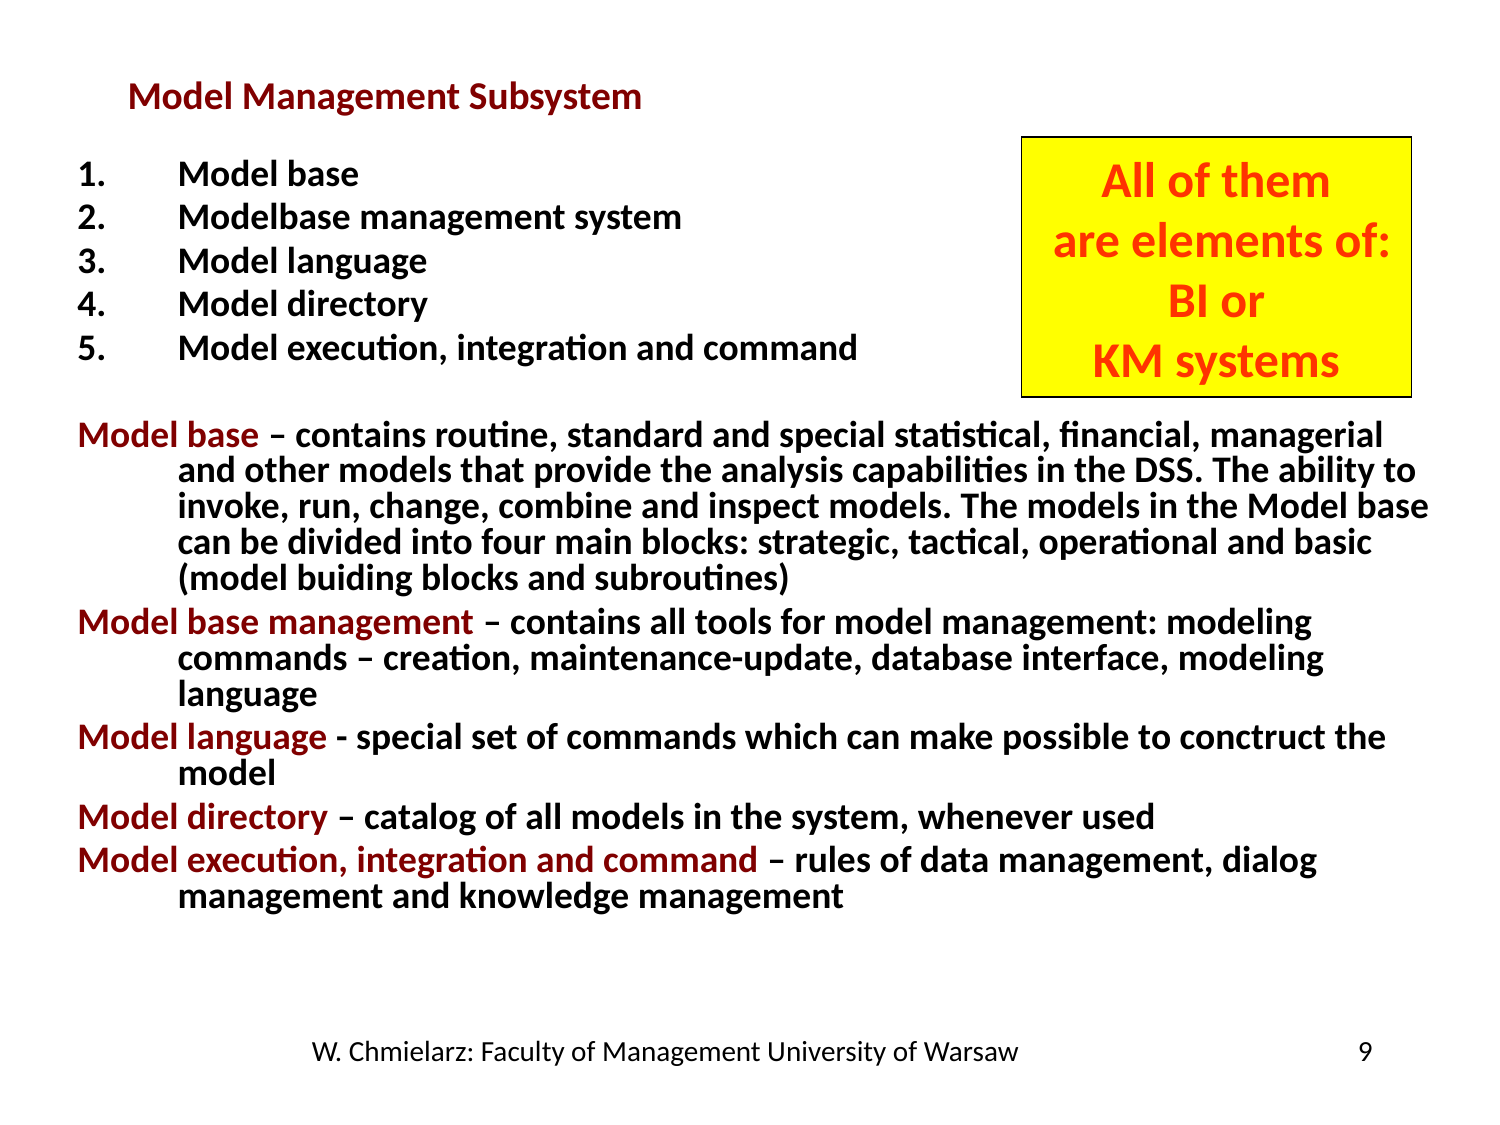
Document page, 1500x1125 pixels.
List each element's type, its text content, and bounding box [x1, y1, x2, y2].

text_box W. Chmielarz: Faculty of Management University of Warsaw [275, 1024, 1063, 1100]
text_box All of them are elements of: BI or KM systems [1021, 137, 1412, 398]
text_box 9 [1074, 1024, 1388, 1100]
list Model base Modelbase management system Model language Model directory Model execution, integration and command Model base – contains routine, standard and special statistical, financial, managerial and other models that provide the analysis capabilities in the DSS. The ability to invoke, run, change, combine and inspect models. The models in the Model base can be divided into four main blocks: strategic, tactical, operational and basic (model buiding blocks and subroutines) Model base management – contains all tools for model management: modeling commands – creation, maintenance-update, database interface, modeling language Model language - special set of commands which can make possible to conctruct the model Model directory – catalog of all models in the system, whenever used Model execution, integration and command – rules of data management, dialog management and knowledge management [62, 149, 1450, 1000]
title Model Management Subsystem [112, 62, 1388, 125]
